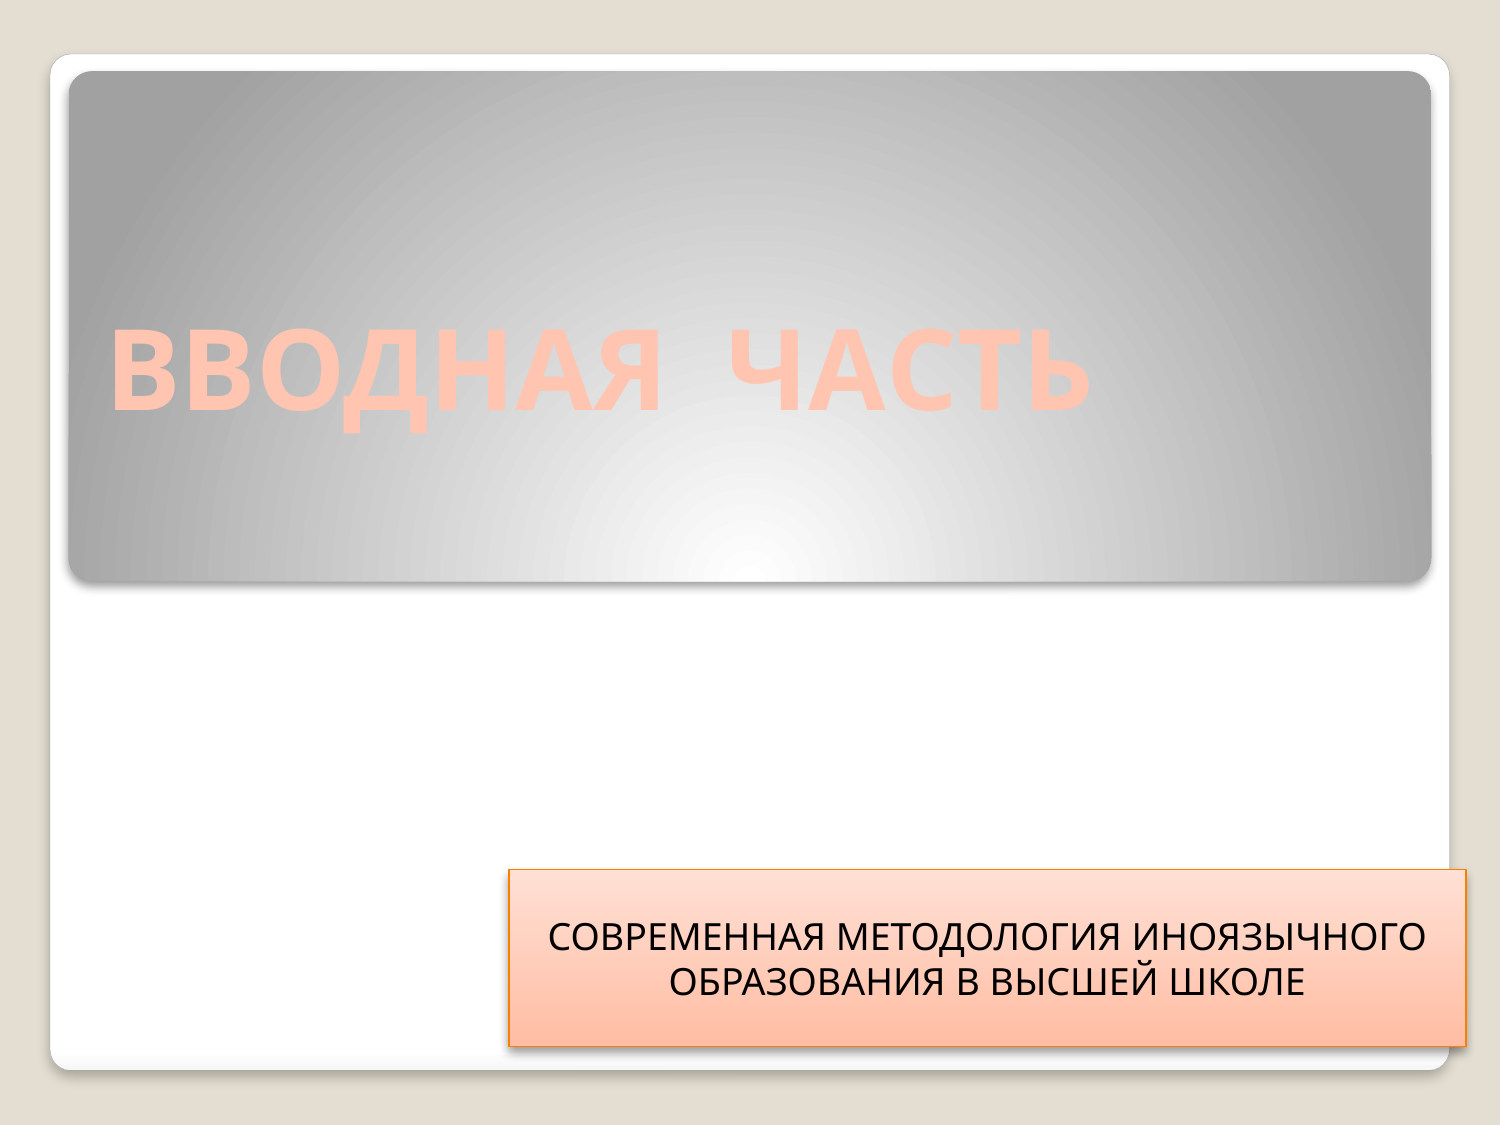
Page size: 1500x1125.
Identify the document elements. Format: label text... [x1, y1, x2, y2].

title [112, 314, 1290, 528]
text_box ВВОДНАЯ ЧАСТЬ [90, 290, 1111, 441]
text_box СОВРЕМЕННАЯ МЕТОДОЛОГИЯ ИНОЯЗЫЧНОГО ОБРАЗОВАНИЯ В ВЫСШЕЙ ШКОЛЕ [508, 869, 1467, 1047]
